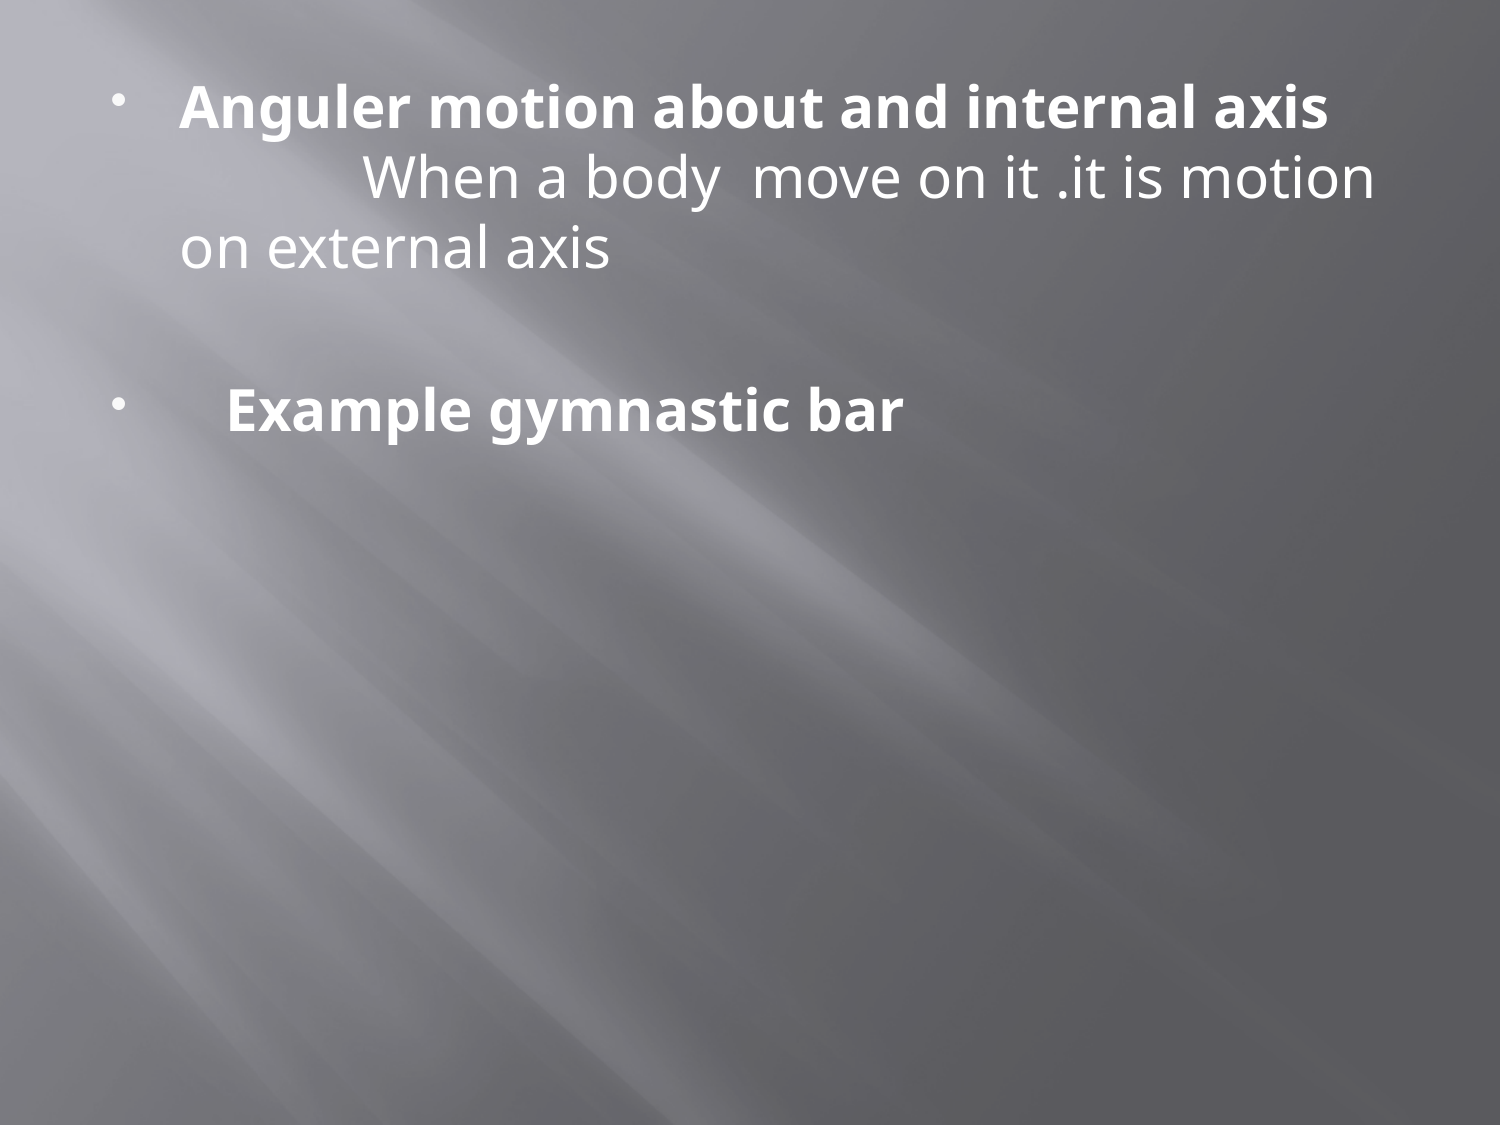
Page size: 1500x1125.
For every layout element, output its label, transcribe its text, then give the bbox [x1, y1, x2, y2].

list Anguler motion about and internal axis When a body move on it .it is motion on external axis Example gymnastic bar [75, 62, 1425, 1005]
